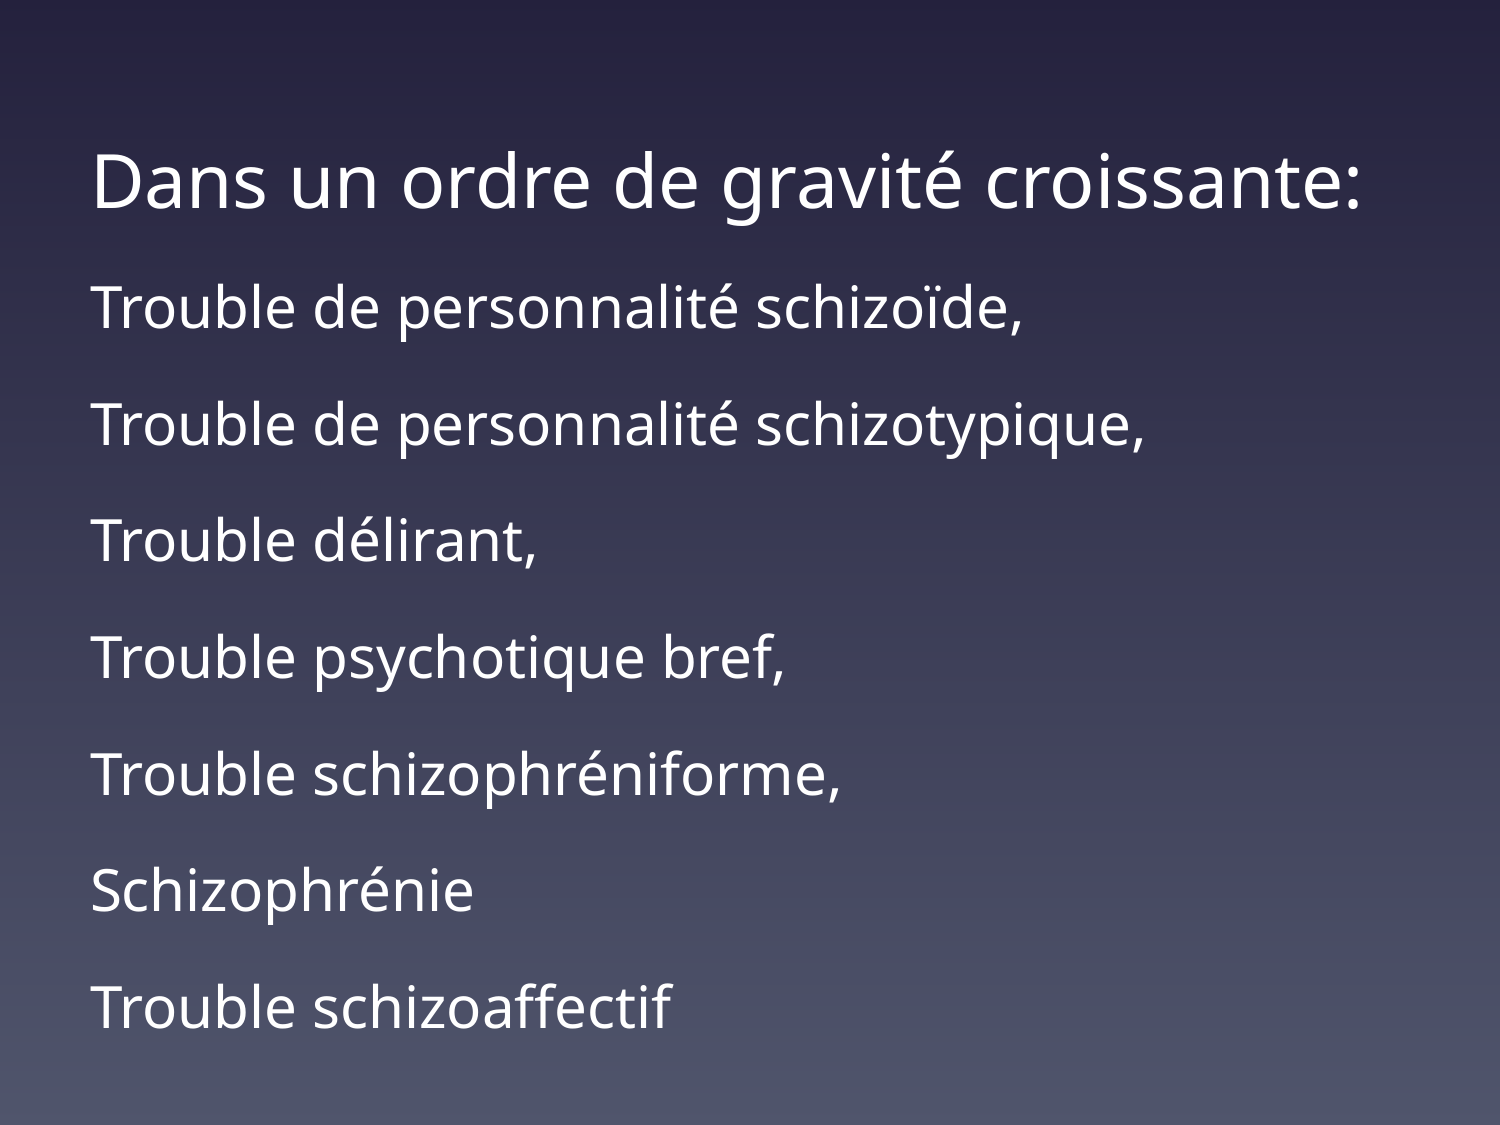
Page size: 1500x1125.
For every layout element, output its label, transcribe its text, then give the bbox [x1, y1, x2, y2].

list Dans un ordre de gravité croissante: Trouble de personnalité schizoïde, Trouble de personnalité schizotypique, Trouble délirant, Trouble psychotique bref, Trouble schizophréniforme, Schizophrénie Trouble schizoaffectif [75, 60, 1425, 1068]
